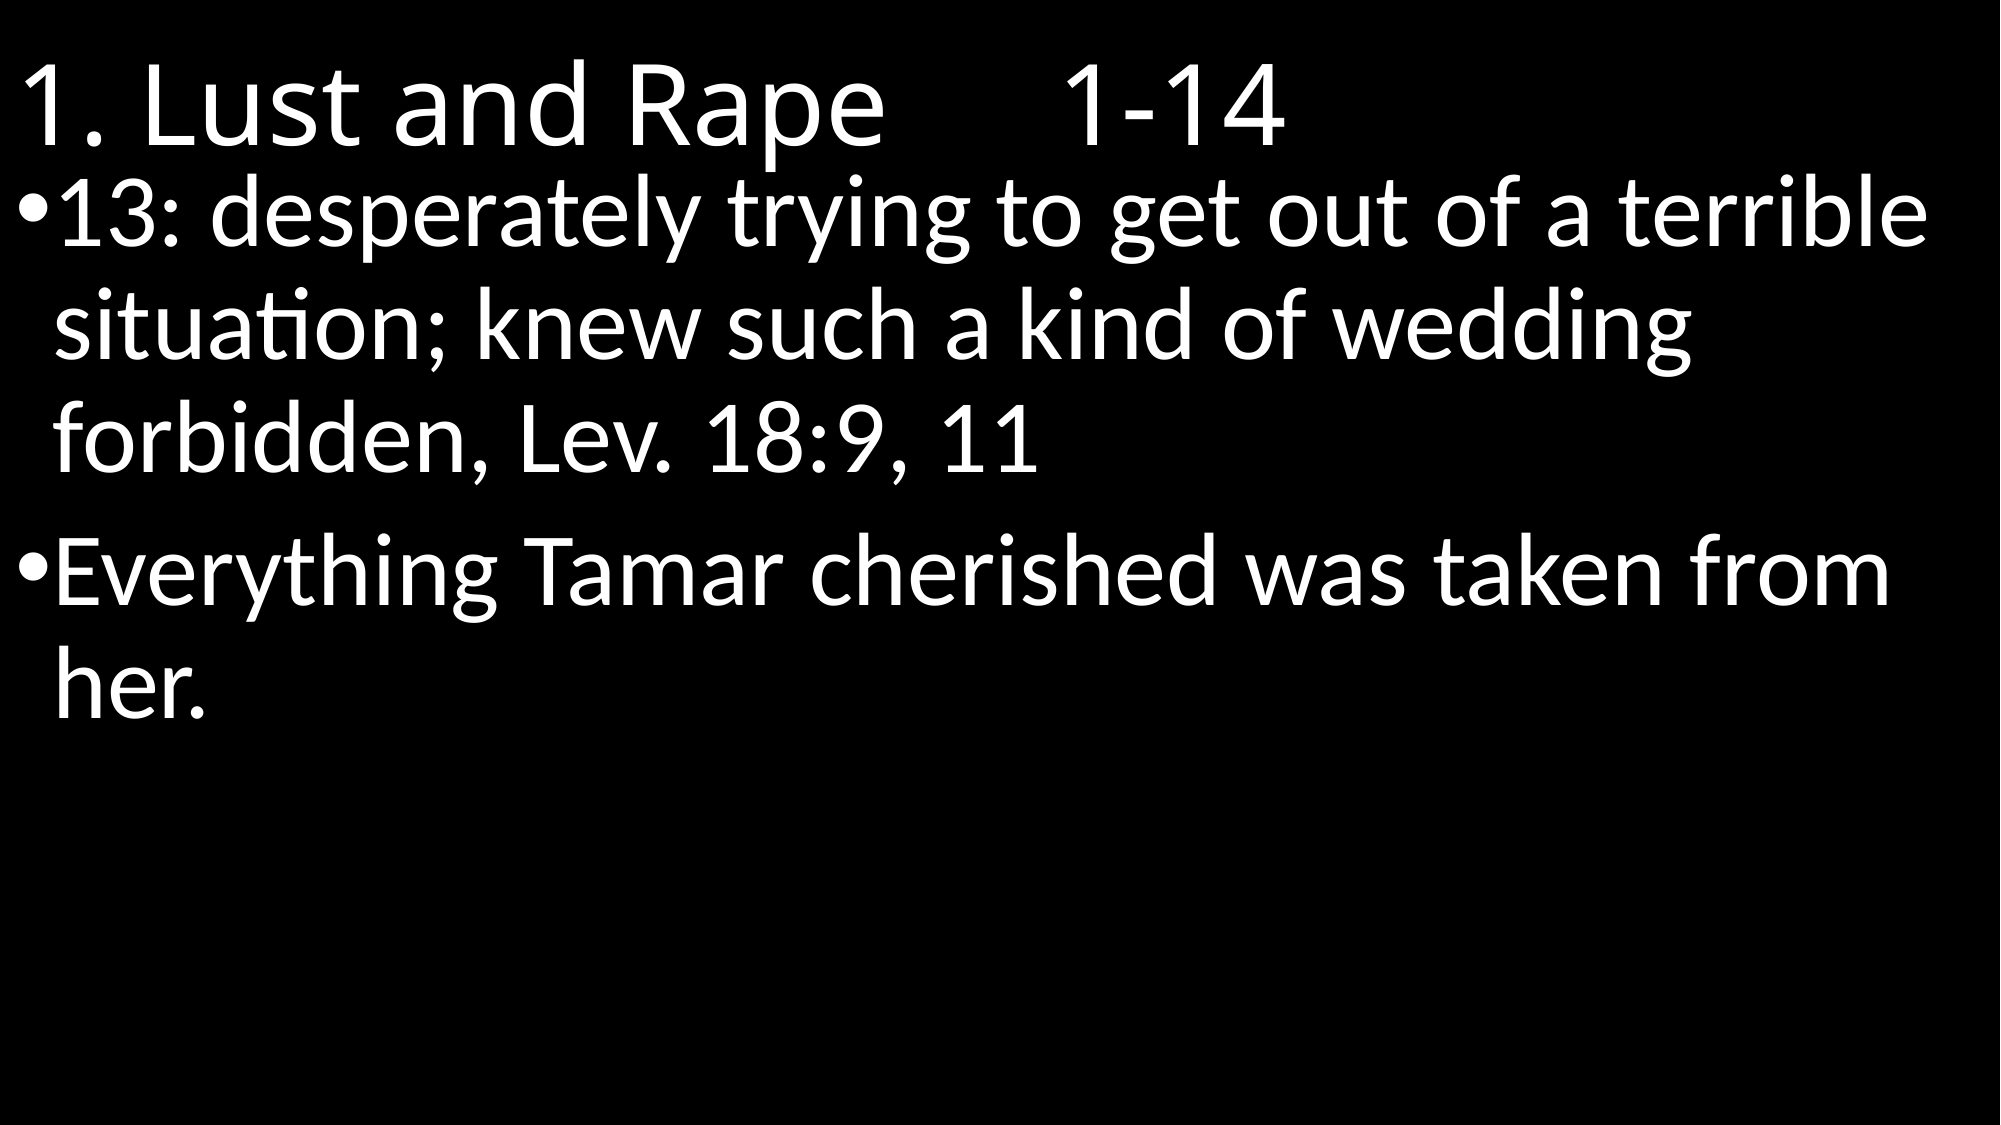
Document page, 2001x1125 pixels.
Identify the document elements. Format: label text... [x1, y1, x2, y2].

title 1. Lust and Rape 1-14 [0, 0, 2000, 149]
list 13: desperately trying to get out of a terrible situation; knew such a kind of wedding forbidden, Lev. 18:9, 11 Everything Tamar cherished was taken from her. [0, 149, 2000, 1125]
